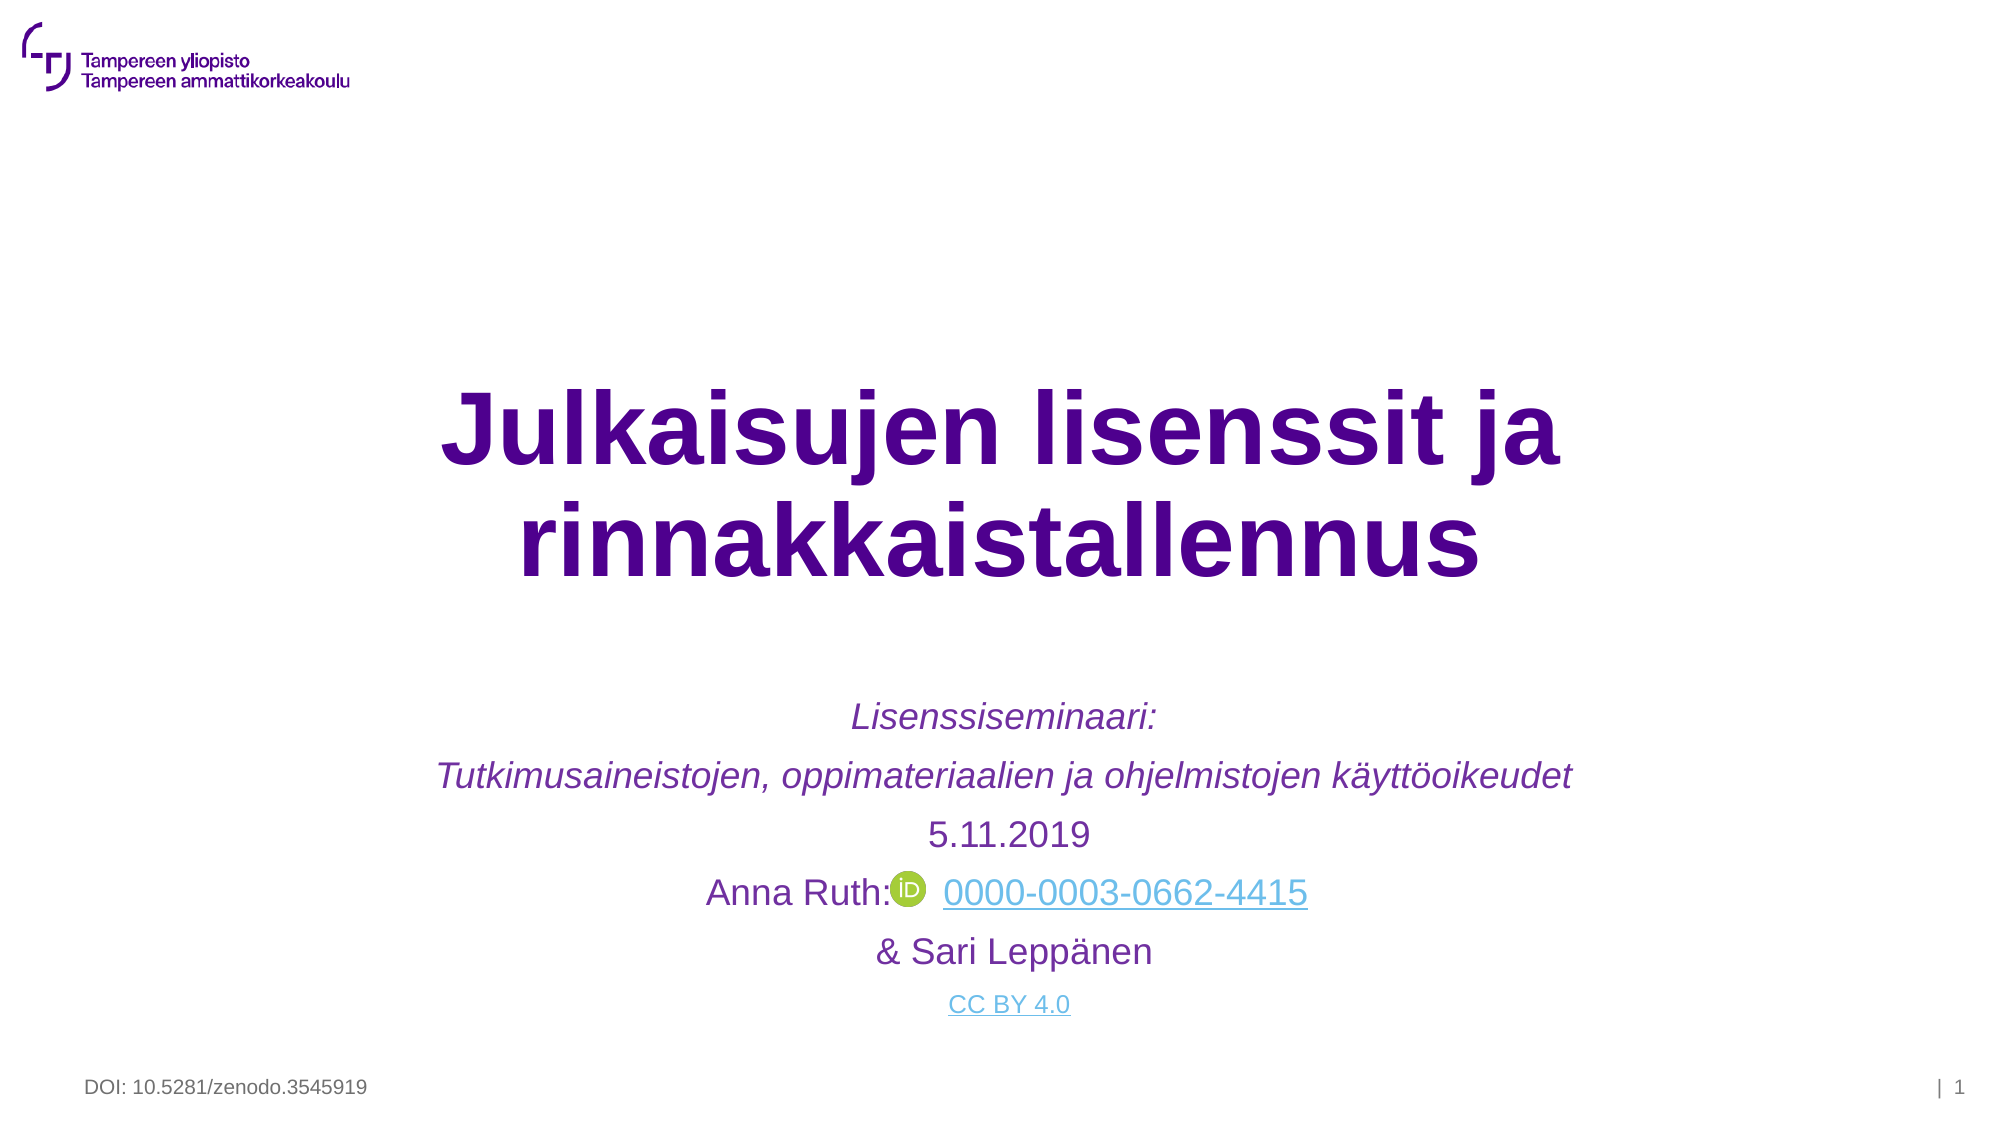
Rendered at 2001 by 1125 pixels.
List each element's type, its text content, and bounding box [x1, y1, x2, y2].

title Julkaisujen lisenssit ja rinnakkaistallennus [91, 367, 1910, 607]
footer DOI: 10.5281/zenodo.3545919 [69, 1064, 745, 1107]
slide_number | 1 [1879, 1067, 1981, 1106]
subtitle Lisenssiseminaari: Tutkimusaineistojen, oppimateriaalien ja ohjelmistojen käyttöoikeudet 5.11.2019 Anna Ruth: 0000-0003-0662-4415 & Sari Leppänen CC BY 4.0 [91, 690, 1928, 1027]
picture [890, 871, 926, 908]
